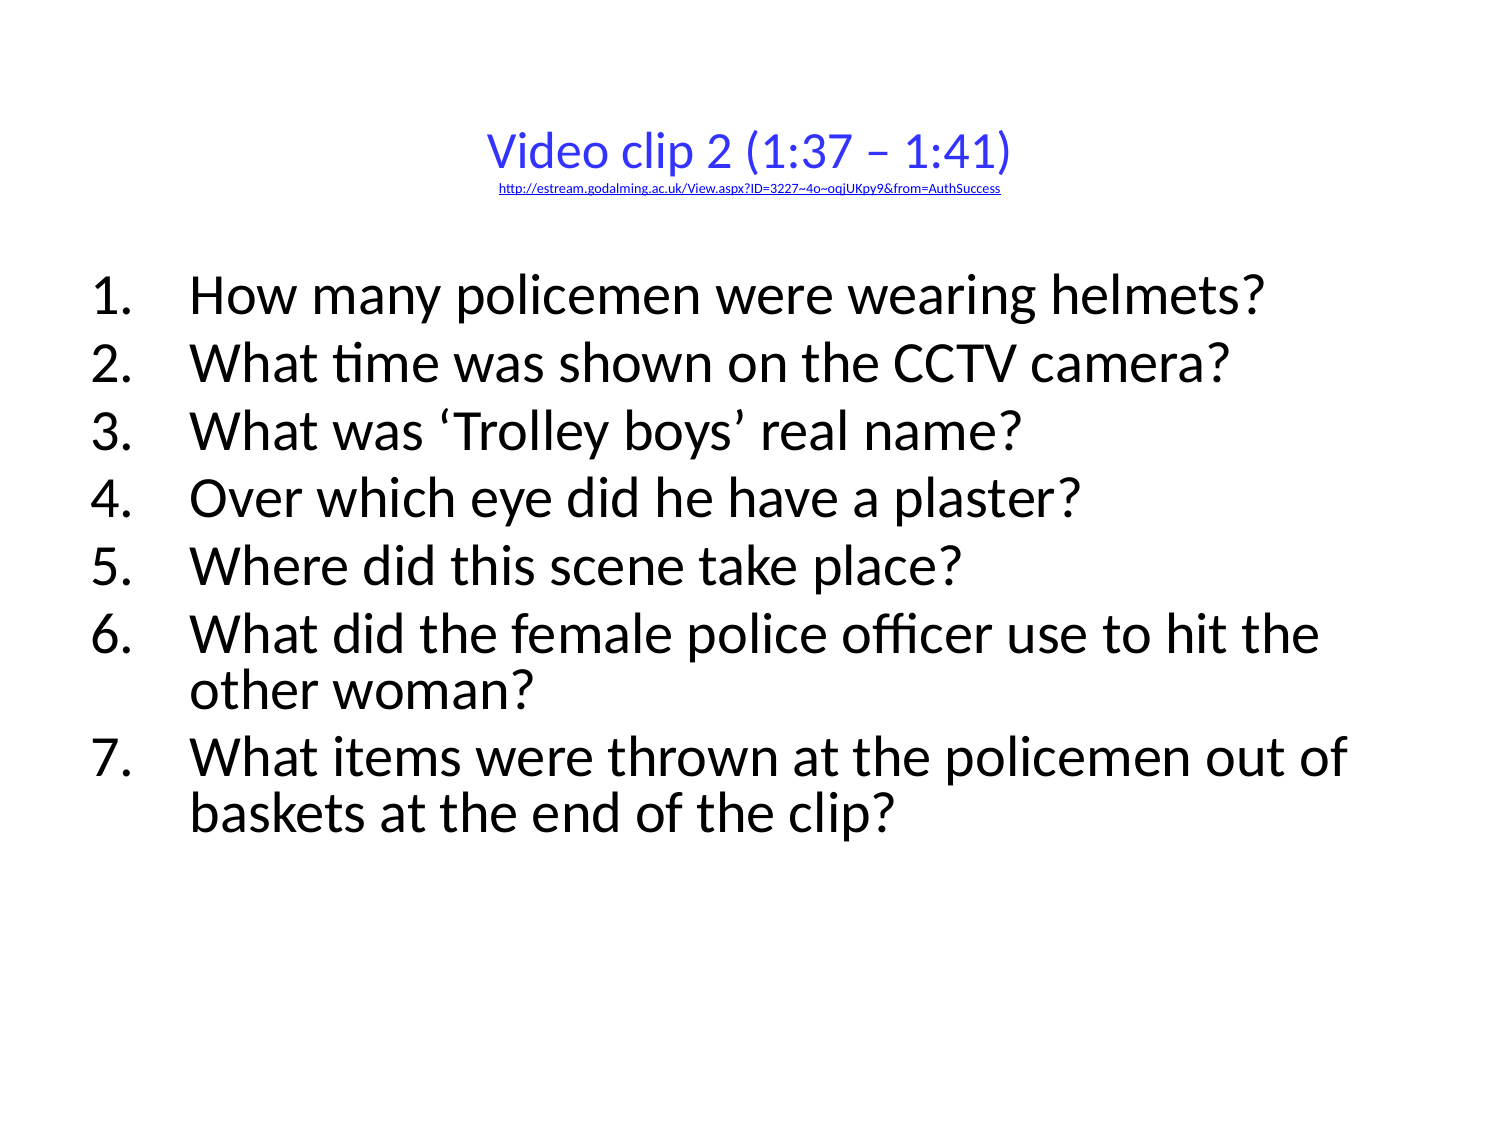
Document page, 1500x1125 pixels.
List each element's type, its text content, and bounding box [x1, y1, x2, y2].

list How many policemen were wearing helmets? What time was shown on the CCTV camera? What was ‘Trolley boys’ real name? Over which eye did he have a plaster? Where did this scene take place? What did the female police officer use to hit the other woman? What items were thrown at the policemen out of baskets at the end of the clip? [75, 262, 1425, 1005]
title Video clip 2 (1:37 – 1:41) http://estream.godalming.ac.uk/View.aspx?ID=3227~4o~oqjUKpy9&from=AuthSuccess [75, 45, 1425, 233]
